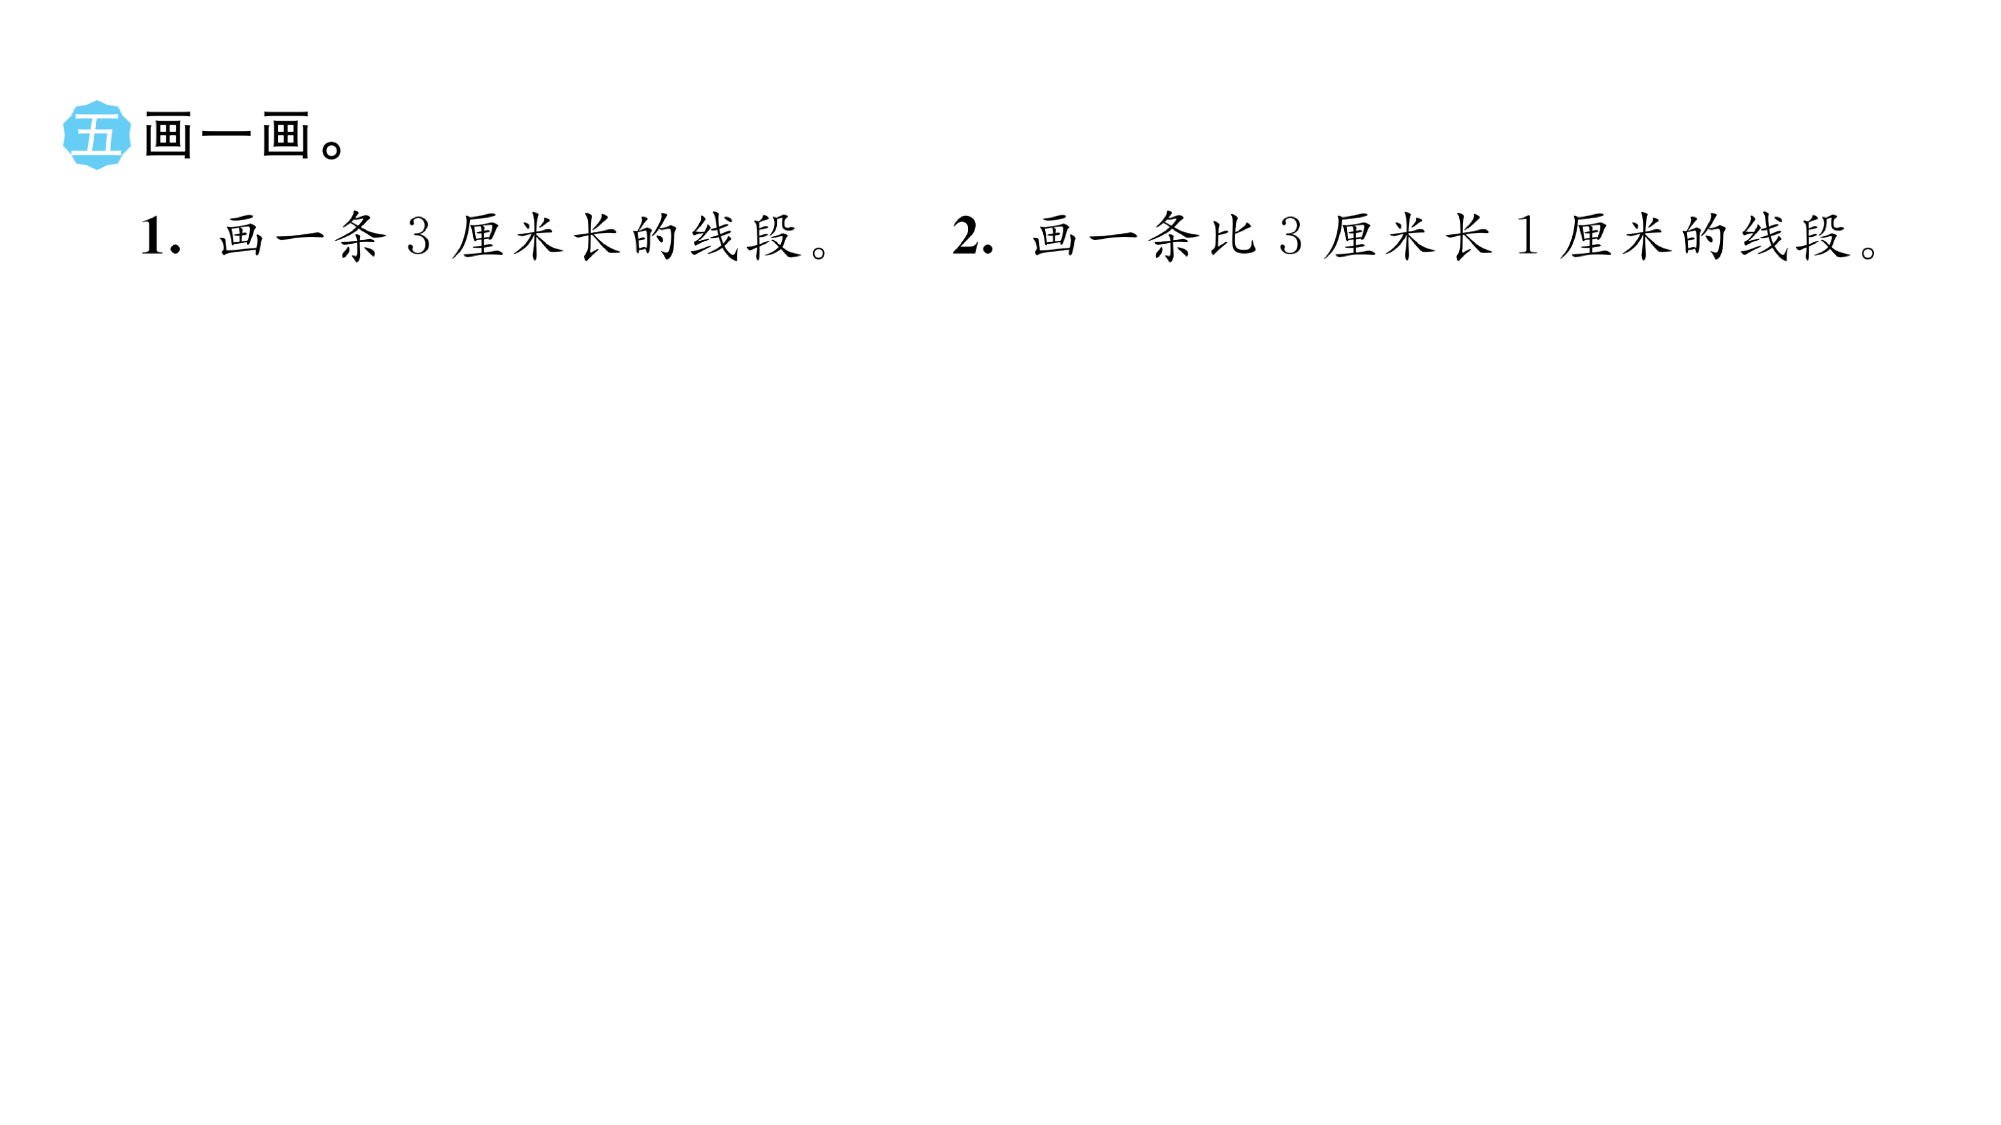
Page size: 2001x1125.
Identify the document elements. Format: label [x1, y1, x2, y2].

picture [58, 58, 1949, 534]
